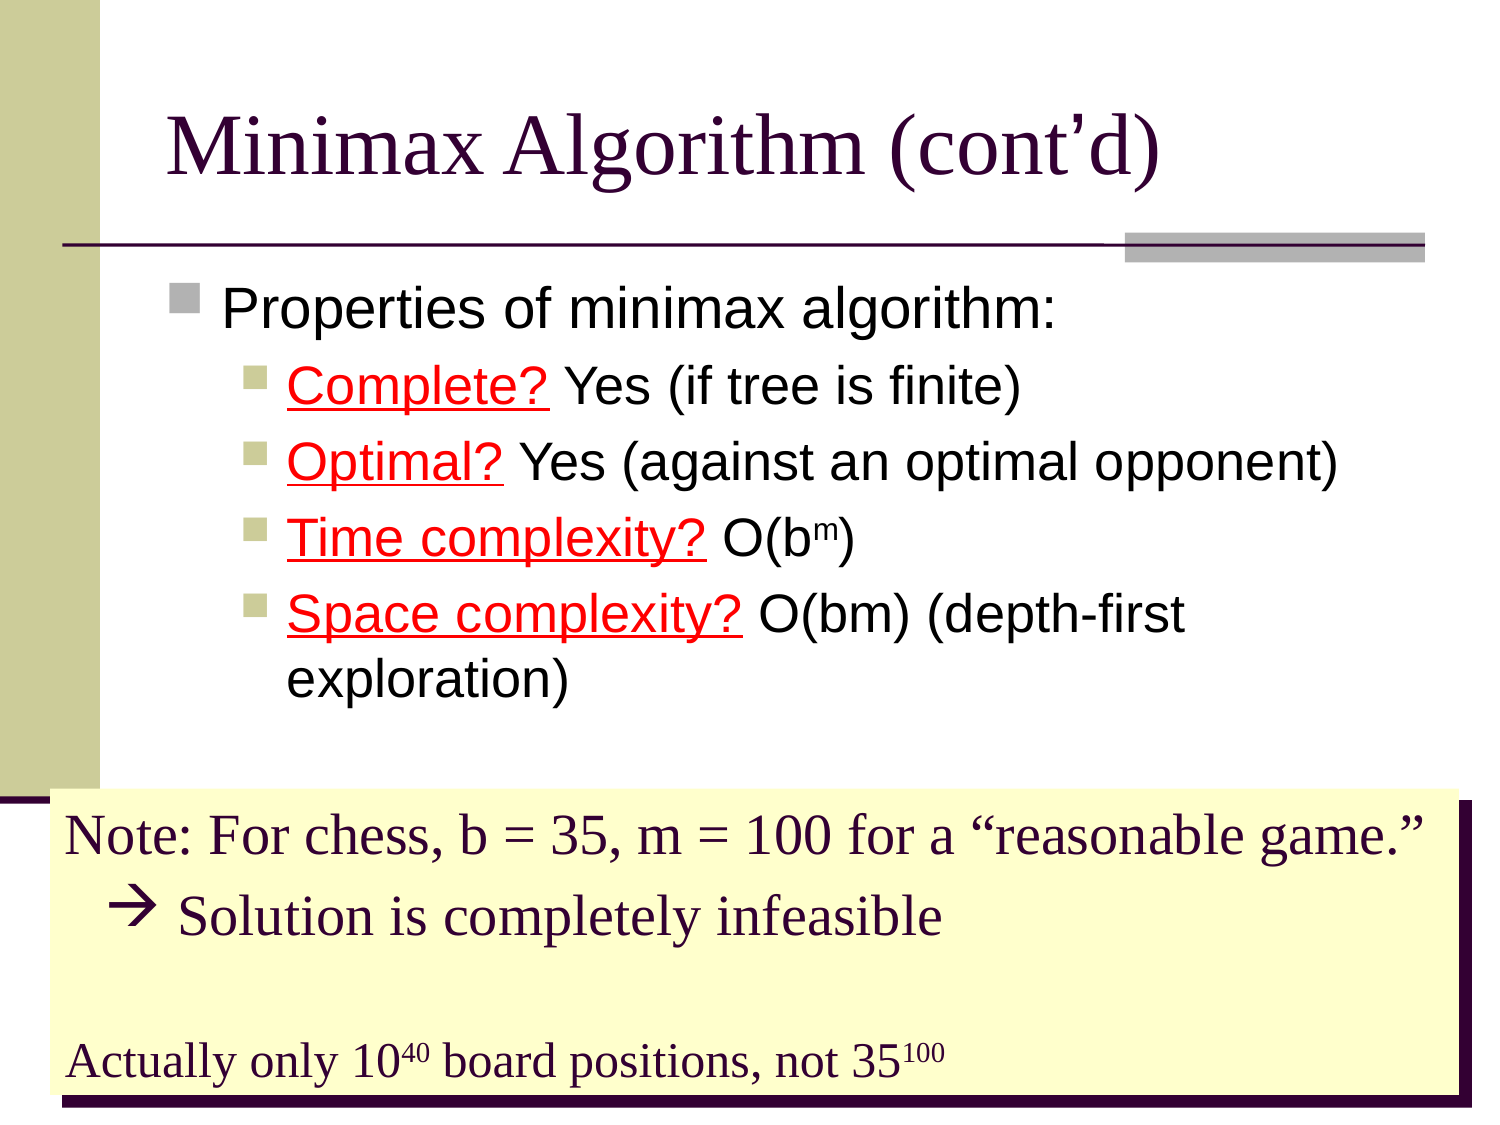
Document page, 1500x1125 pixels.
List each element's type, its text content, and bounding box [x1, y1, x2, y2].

list Properties of minimax algorithm: Complete? Yes (if tree is finite) Optimal? Yes (against an optimal opponent) Time complexity? O(bm) Space complexity? O(bm) (depth-first exploration) [149, 262, 1426, 788]
title Minimax Algorithm (cont’d) [149, 45, 1426, 234]
text_box Note: For chess, b = 35, m = 100 for a “reasonable game.” Solution is completely infeasible Actually only 1040 board positions, not 35100 [50, 788, 1459, 1095]
